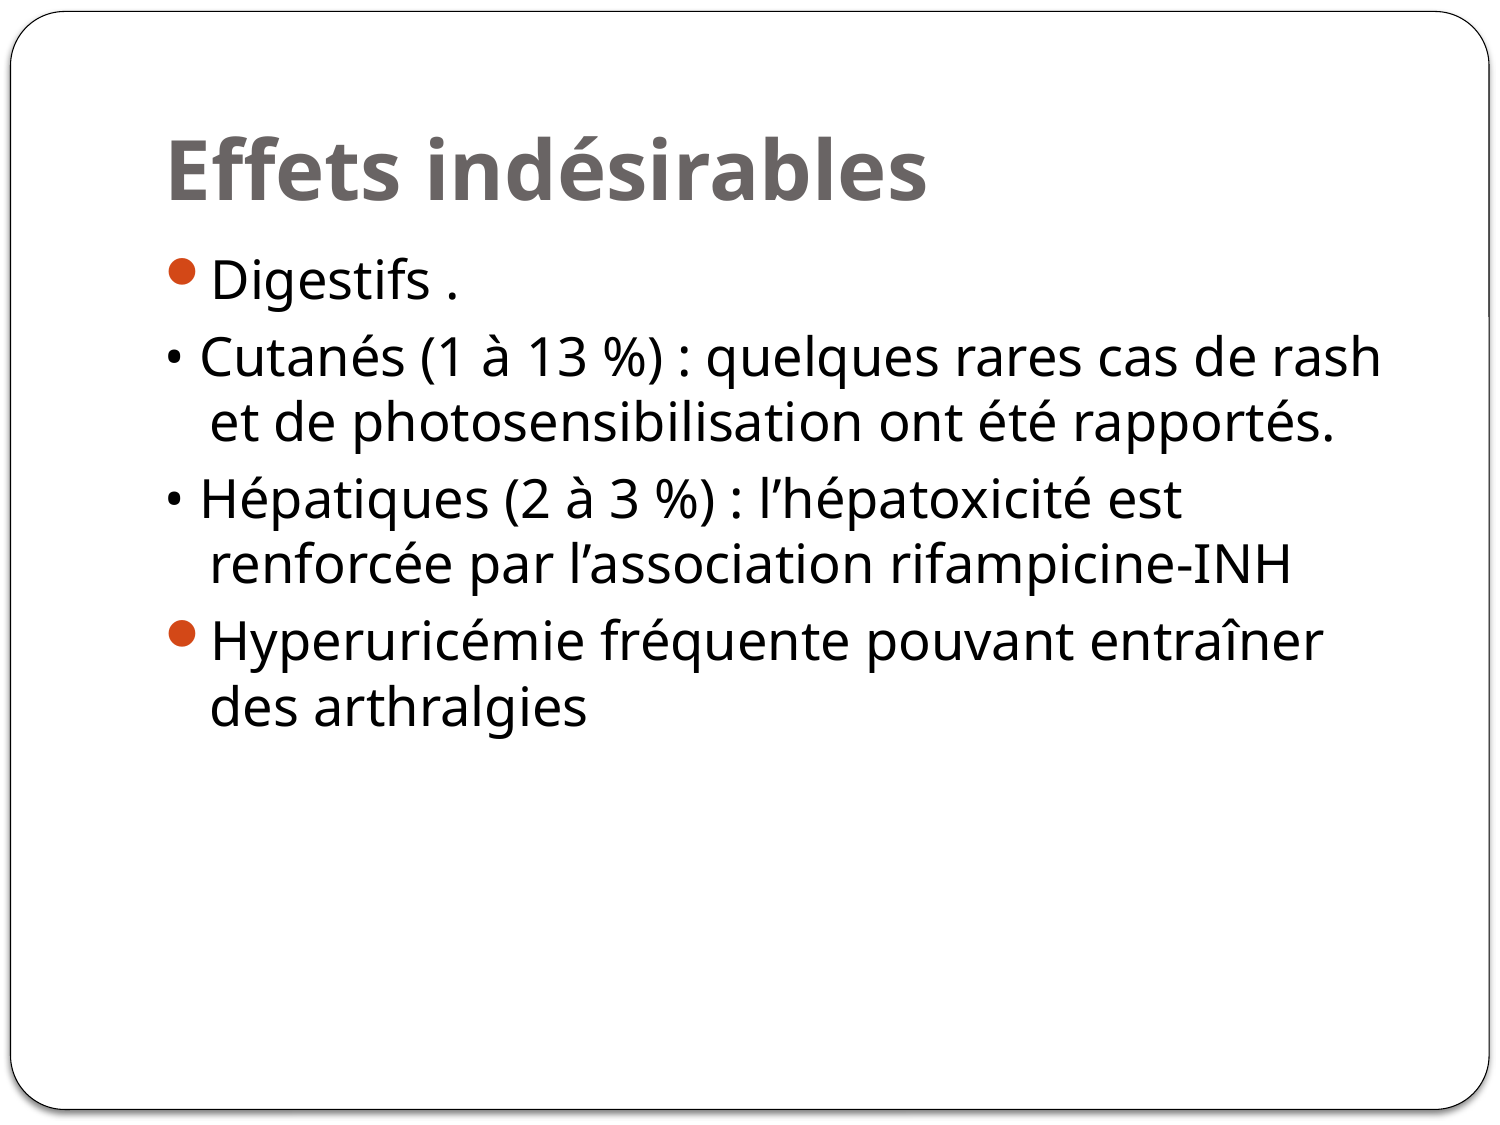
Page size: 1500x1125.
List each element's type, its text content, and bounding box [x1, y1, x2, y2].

title Effets indésirables [150, 45, 1425, 233]
list Digestifs . • Cutanés (1 à 13 %) : quelques rares cas de rash et de photosensibilisation ont été rapportés. • Hépatiques (2 à 3 %) : l’hépatoxicité est renforcée par l’association rifampicine-INH Hyperuricémie fréquente pouvant entraîner des arthralgies [150, 237, 1425, 988]
